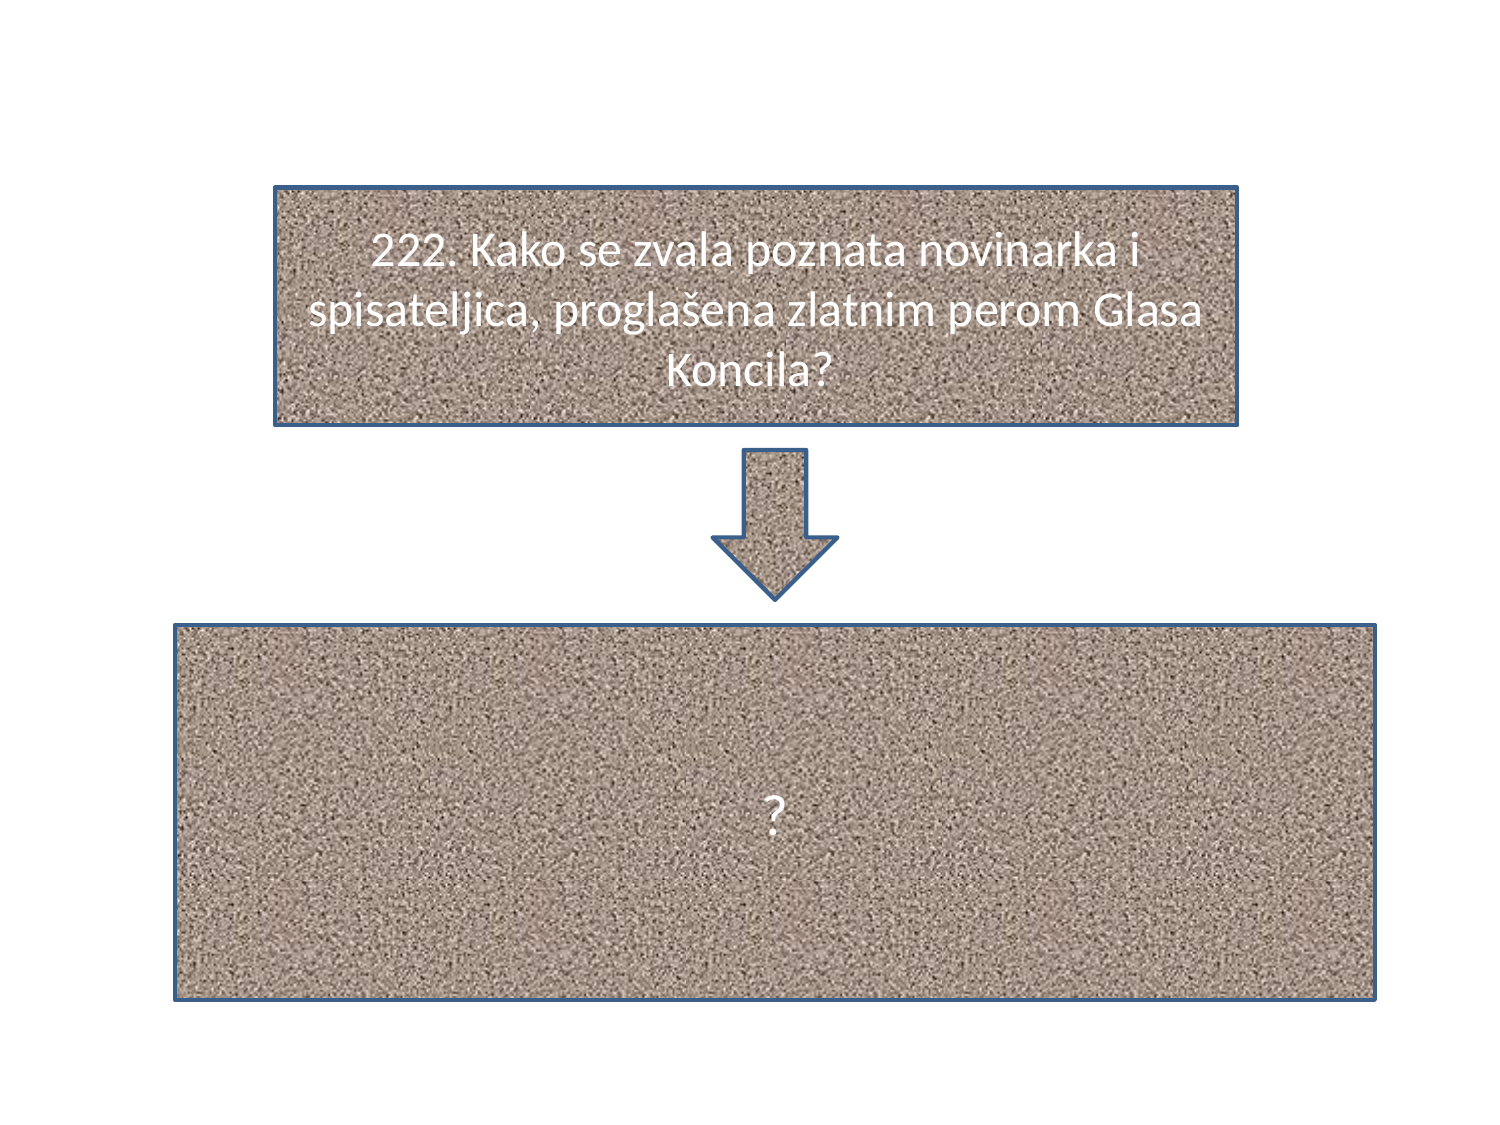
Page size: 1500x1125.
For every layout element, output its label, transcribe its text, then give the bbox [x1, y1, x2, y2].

text_box ? [173, 623, 1377, 1002]
text_box [710, 447, 840, 603]
text_box 222. Kako se zvala poznata novinarka i spisateljica, proglašena zlatnim perom Glasa Koncila? [273, 185, 1239, 427]
